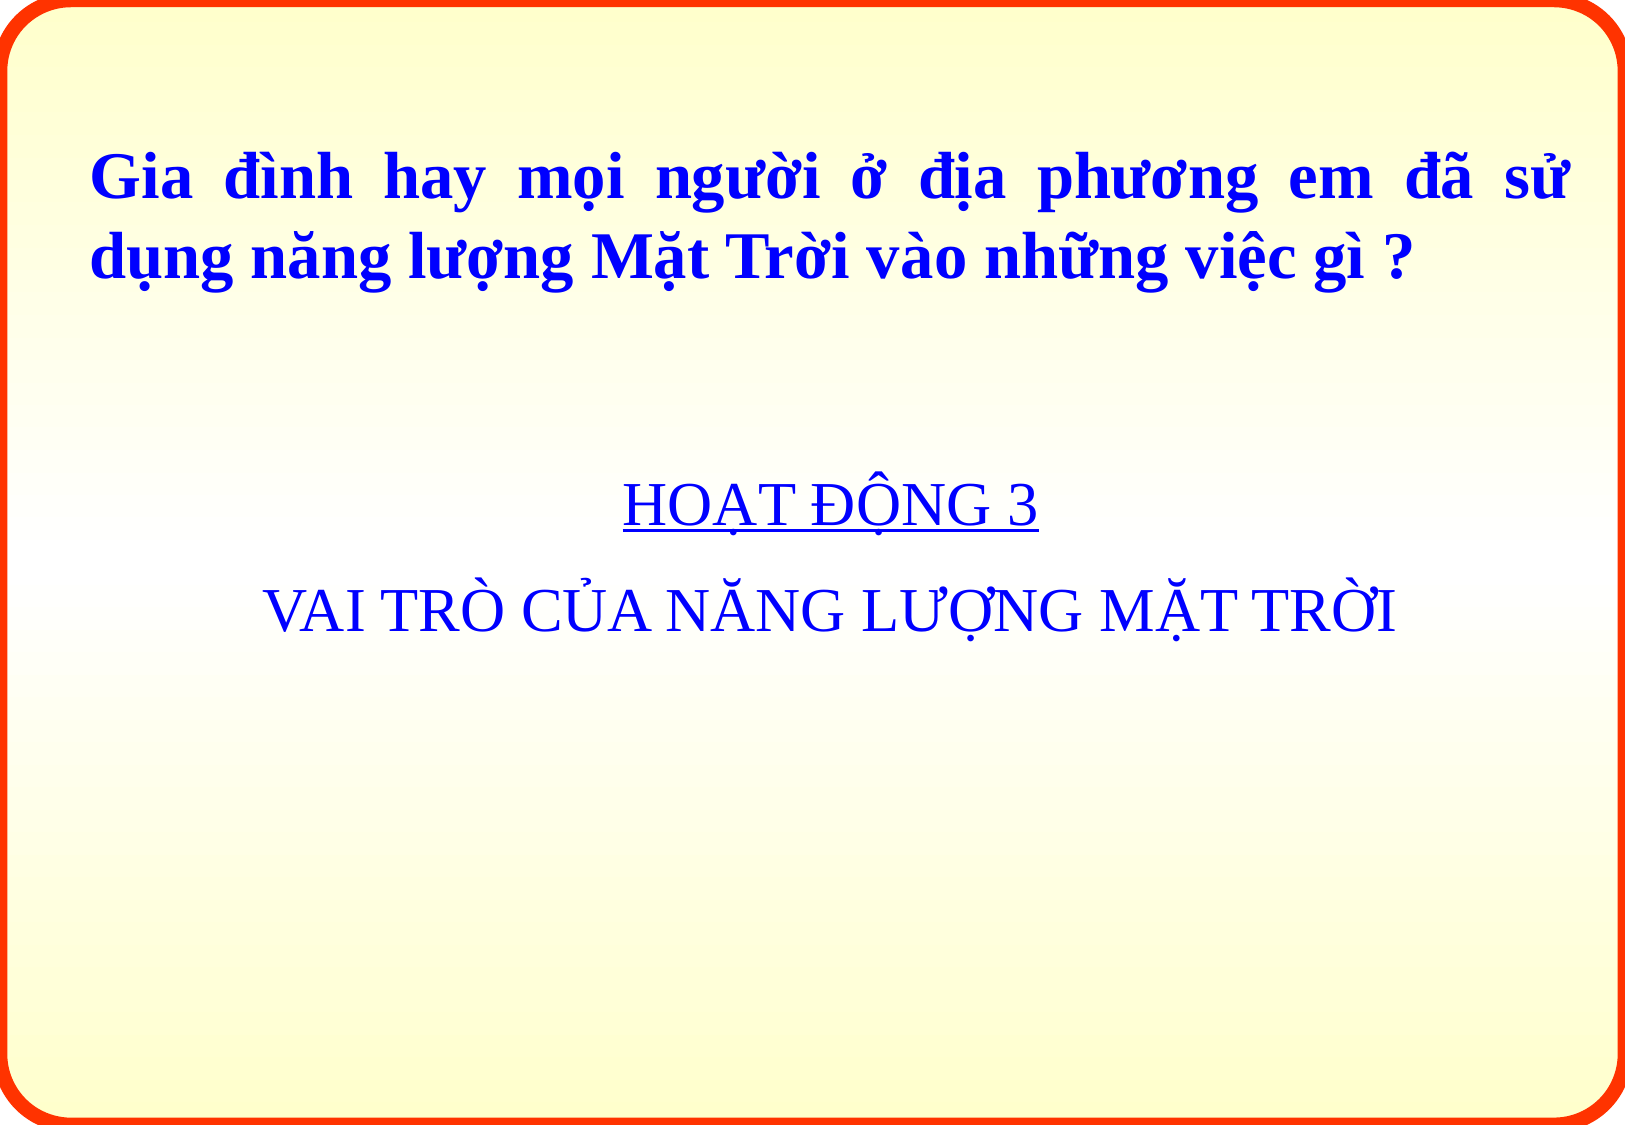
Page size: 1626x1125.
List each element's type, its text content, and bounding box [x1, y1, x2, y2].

text_box [0, 0, 1625, 1125]
text_box HOẠT ĐỘNG 3 VAI TRÒ CỦA NĂNG LƯỢNG MẶT TRỜI [93, 455, 1569, 652]
text_box Gia đình hay mọi người ở địa phương em đã sử dụng năng lượng Mặt Trời vào những việc gì ? [75, 124, 1588, 300]
